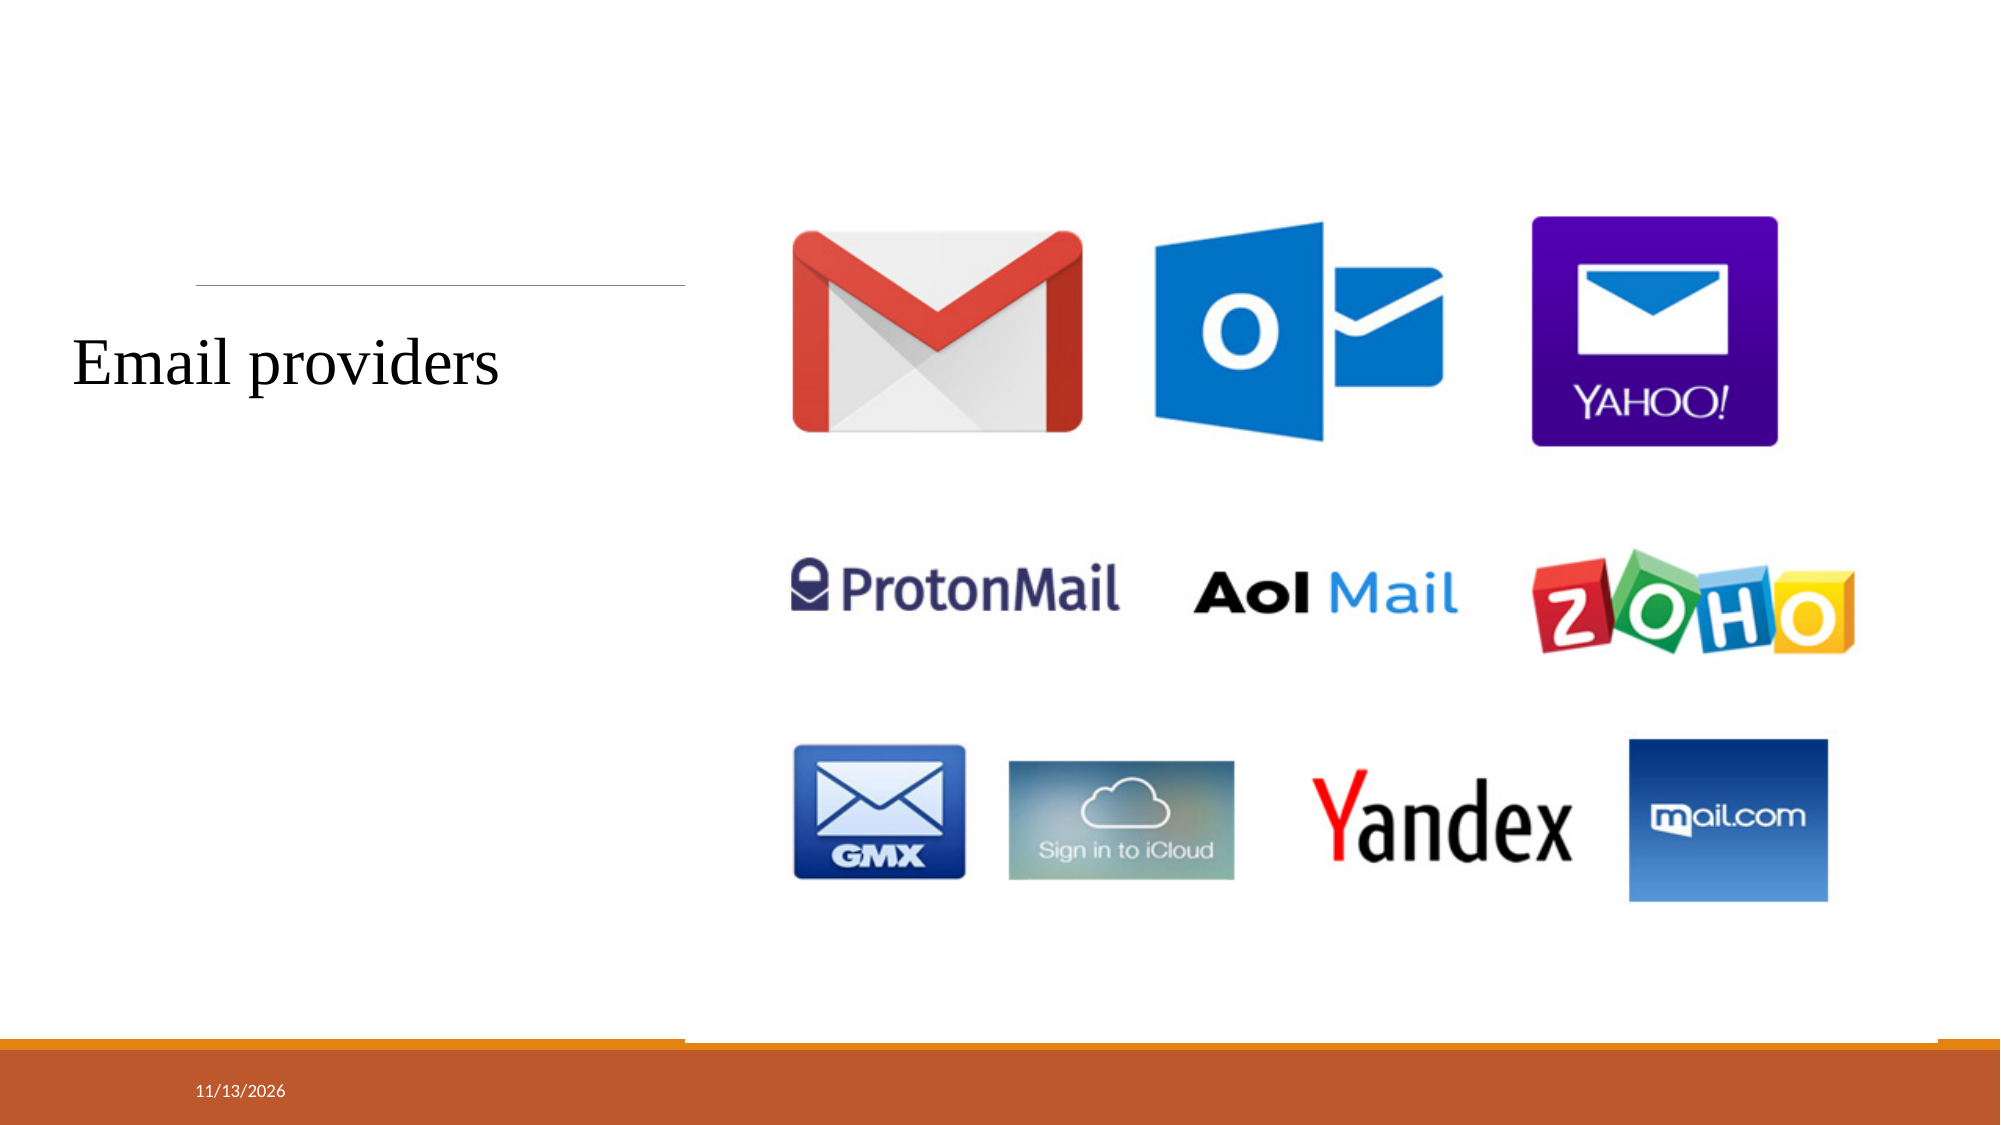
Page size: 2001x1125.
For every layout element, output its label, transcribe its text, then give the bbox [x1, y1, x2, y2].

text_box Email providers [57, 310, 588, 406]
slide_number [180, 1059, 586, 1120]
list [685, 103, 1938, 1044]
